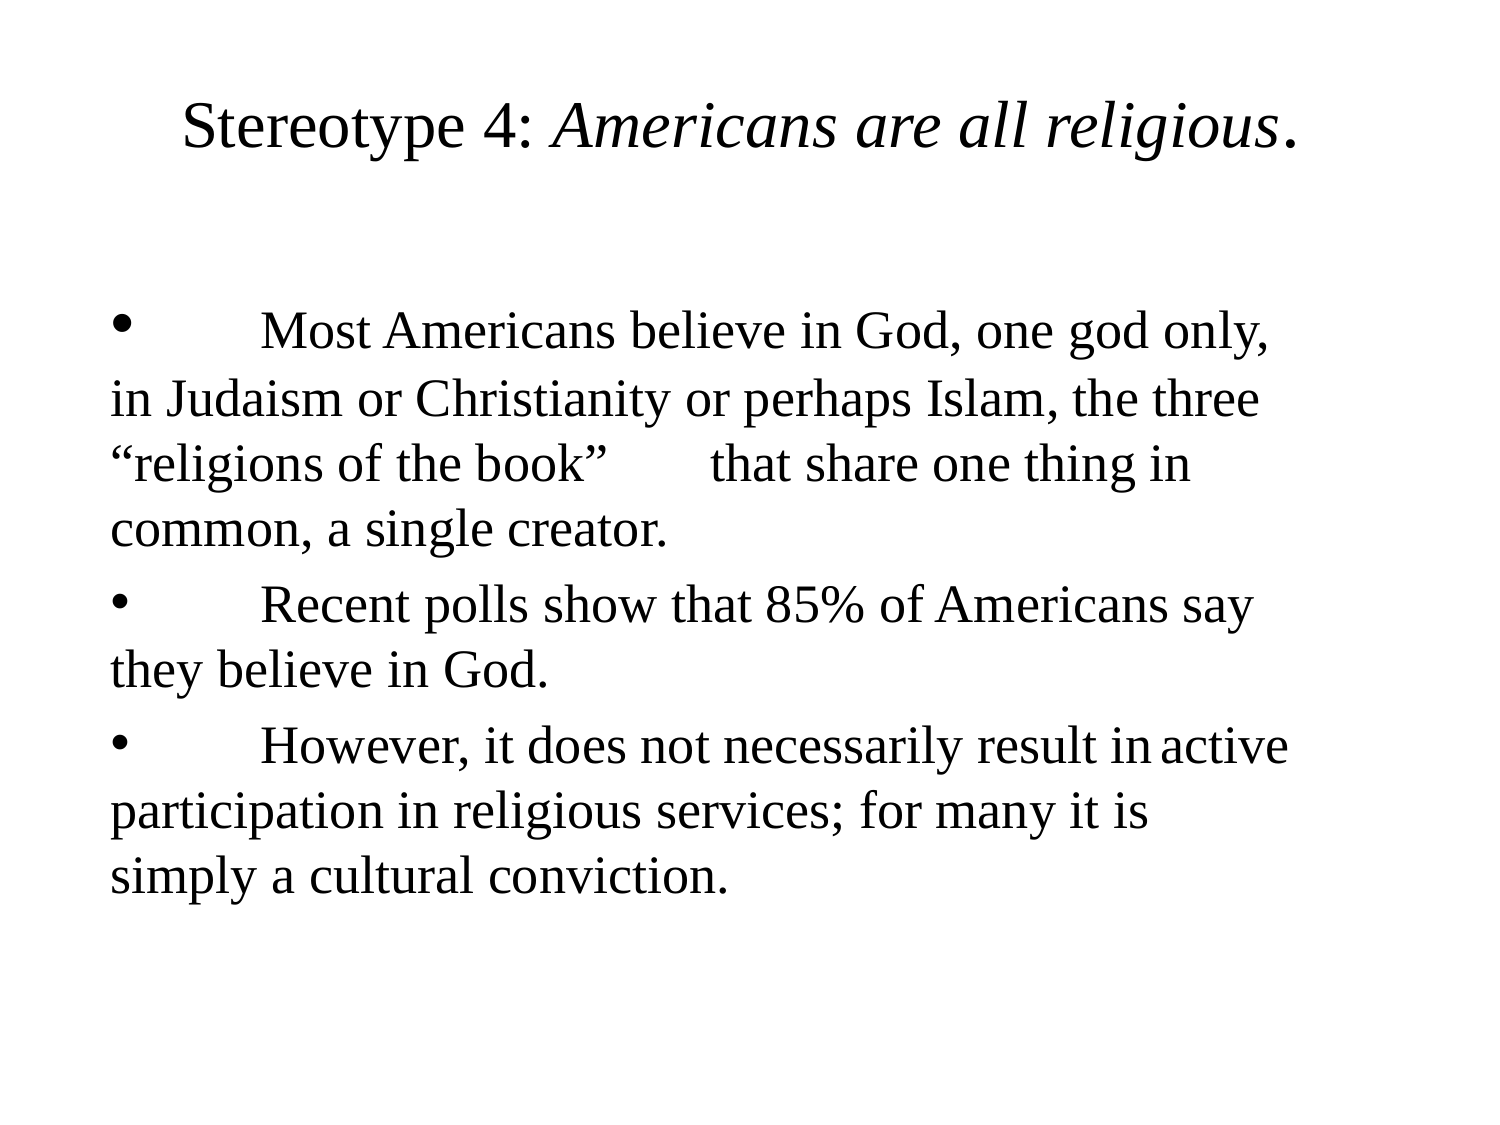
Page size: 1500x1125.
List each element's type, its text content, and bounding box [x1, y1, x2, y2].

title Stereotype 4: Americans are all religious. [75, 23, 1425, 212]
list Most Americans believe in God, one god only, in Judaism or Christianity or perhaps Islam, the three “religions of the book” that share one thing in common, a single creator. Recent polls show that 85% of Americans say they believe in God. However, it does not necessarily result in active participation in religious services; for many it is simply a cultural conviction. [95, 274, 1307, 1018]
